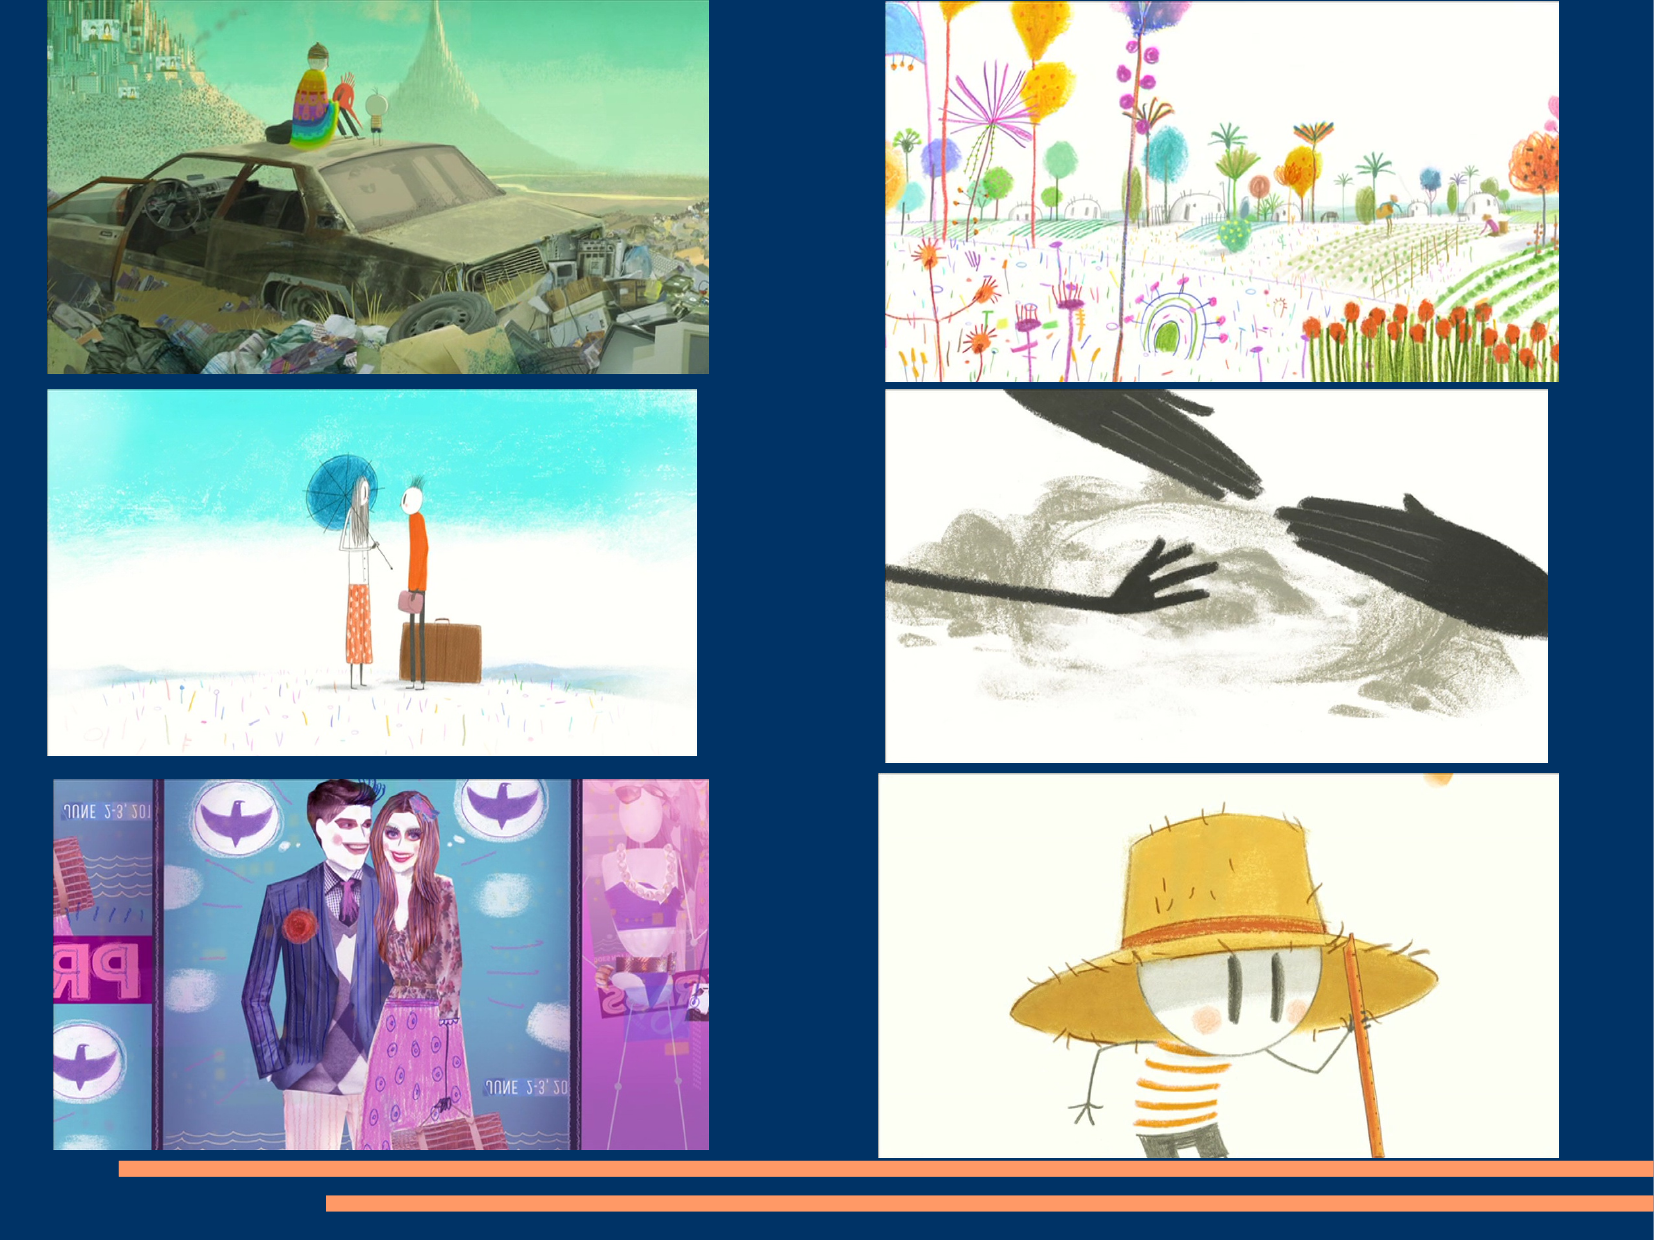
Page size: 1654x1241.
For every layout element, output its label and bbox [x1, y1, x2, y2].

picture [47, 389, 697, 756]
picture [885, 389, 1548, 764]
picture [53, 779, 709, 1150]
picture [47, 0, 709, 374]
picture [878, 773, 1560, 1158]
picture [885, 1, 1559, 382]
